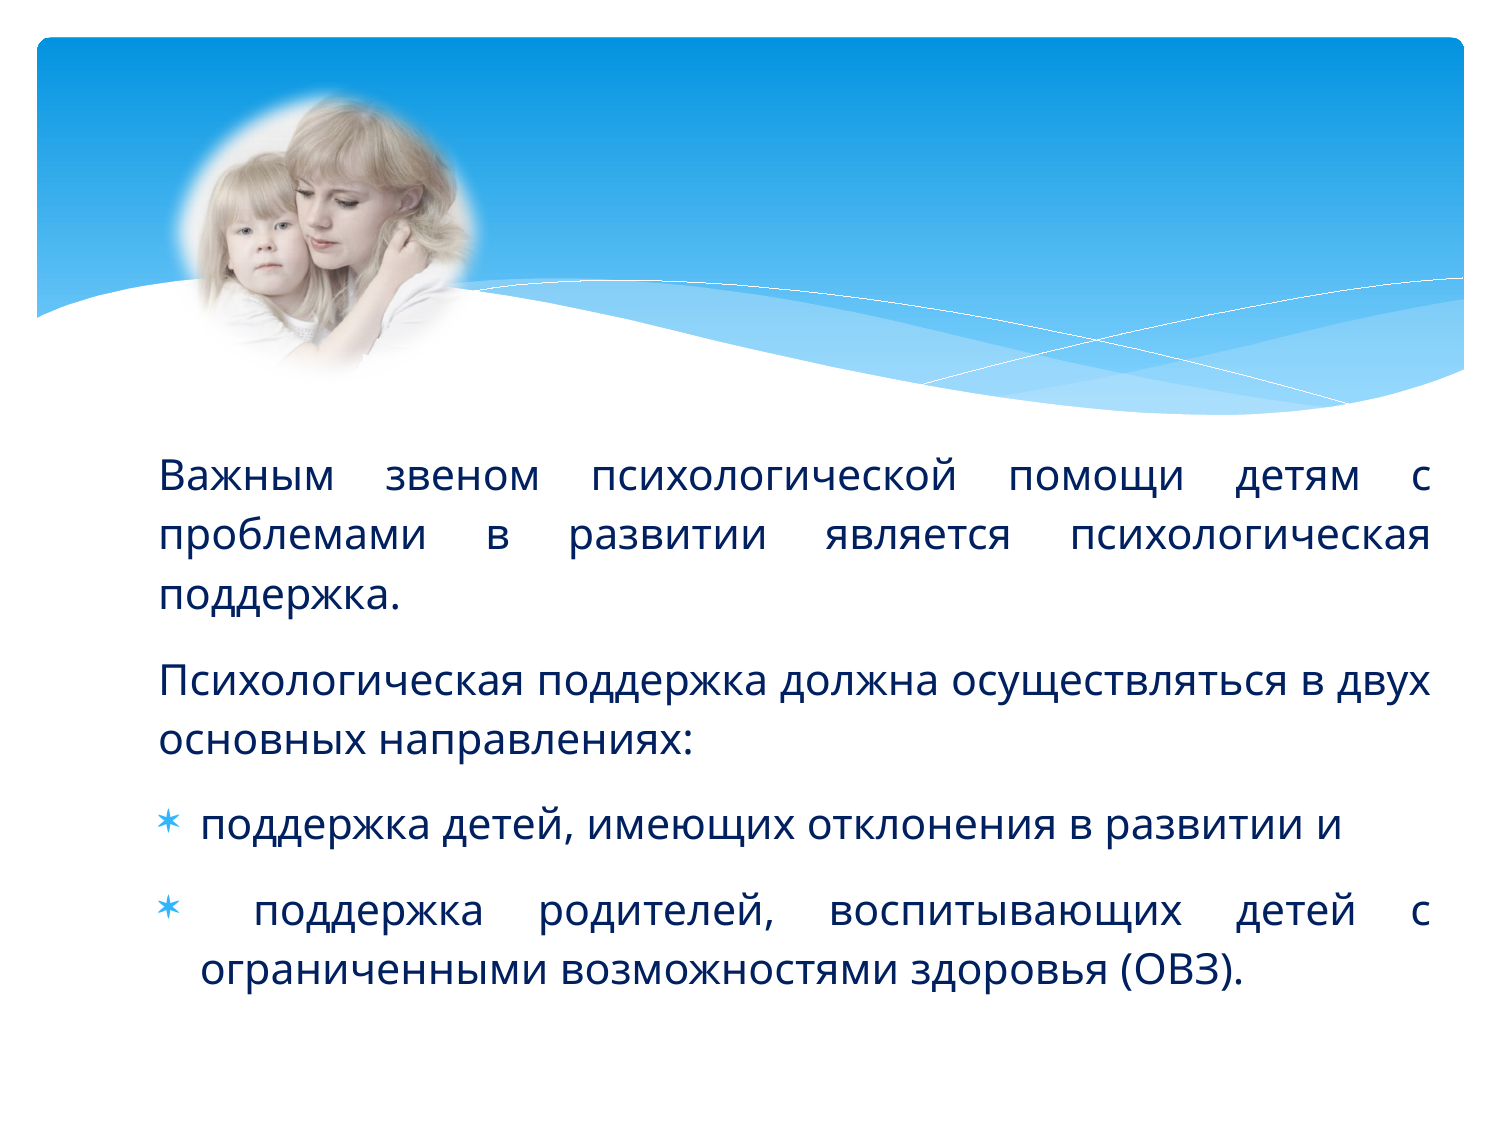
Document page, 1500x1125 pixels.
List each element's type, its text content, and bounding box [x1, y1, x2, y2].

list Важным звеном психологической помощи детям с проблемами в развитии является психологическая поддержка. Психологическая поддержка должна осуществляться в двух основных направлениях: поддержка детей, имеющих отклонения в развитии и поддержка родителей, воспитывающих детей с ограниченными возможностями здоровья (ОВЗ). [143, 432, 1447, 1005]
picture [159, 83, 494, 386]
